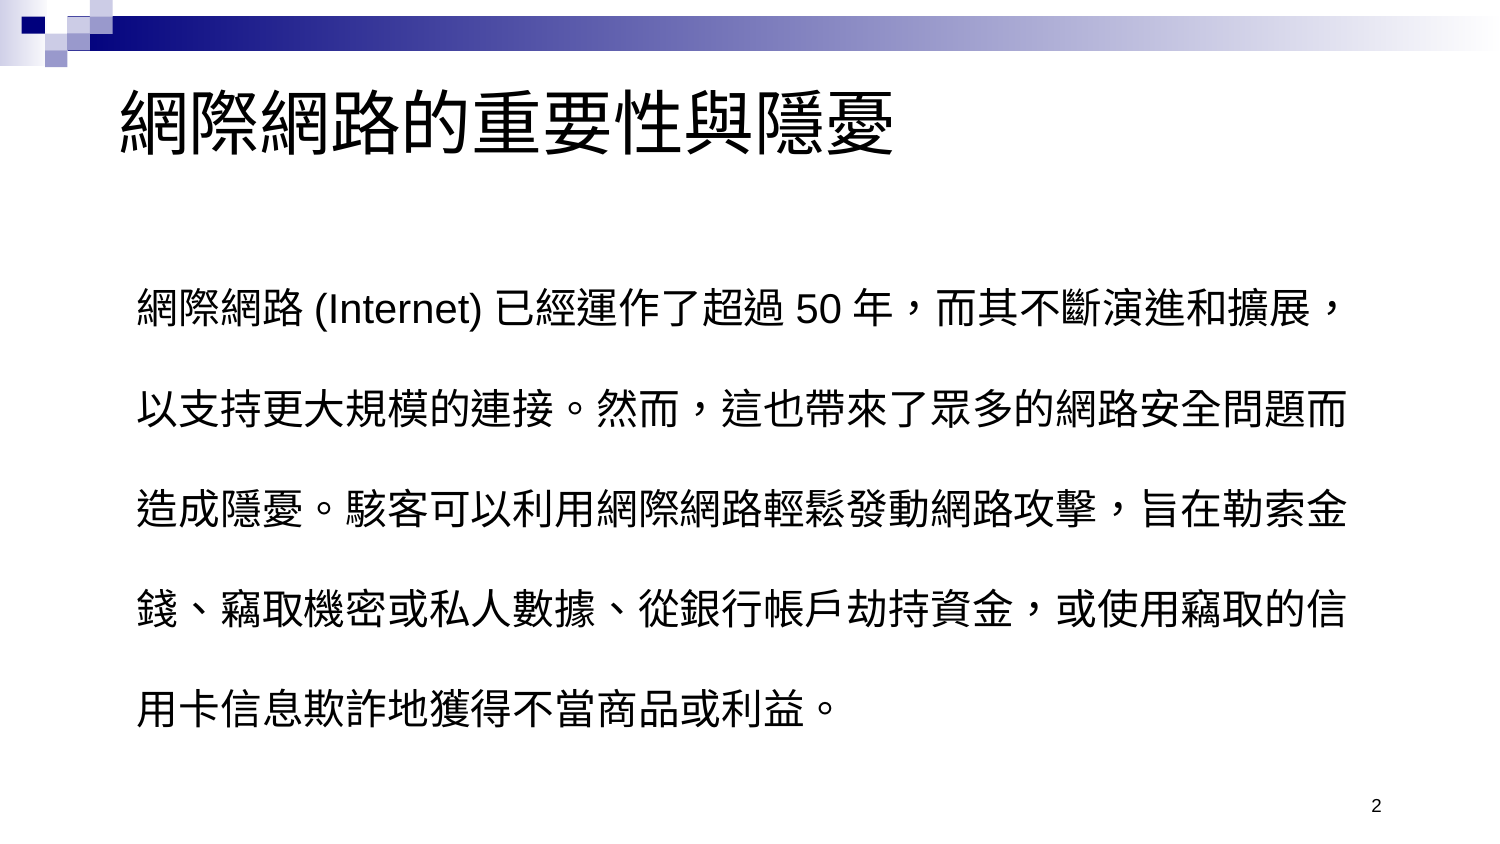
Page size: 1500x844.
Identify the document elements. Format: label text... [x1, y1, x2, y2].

list 網際網路(Internet)已經運作了超過50年，而其不斷演進和擴展，以支持更大規模的連接。然而，這也帶來了眾多的網路安全問題而造成隱憂。駭客可以利用網際網路輕鬆發動網路攻擊，旨在勒索金錢、竊取機密或私人數據、從銀行帳戶劫持資金，或使用竊取的信用卡信息欺詐地獲得不當商品或利益。 [103, 224, 1397, 760]
title 網際網路的重要性與隱憂 [103, 44, 1397, 208]
slide_number 2 [1059, 782, 1397, 827]
